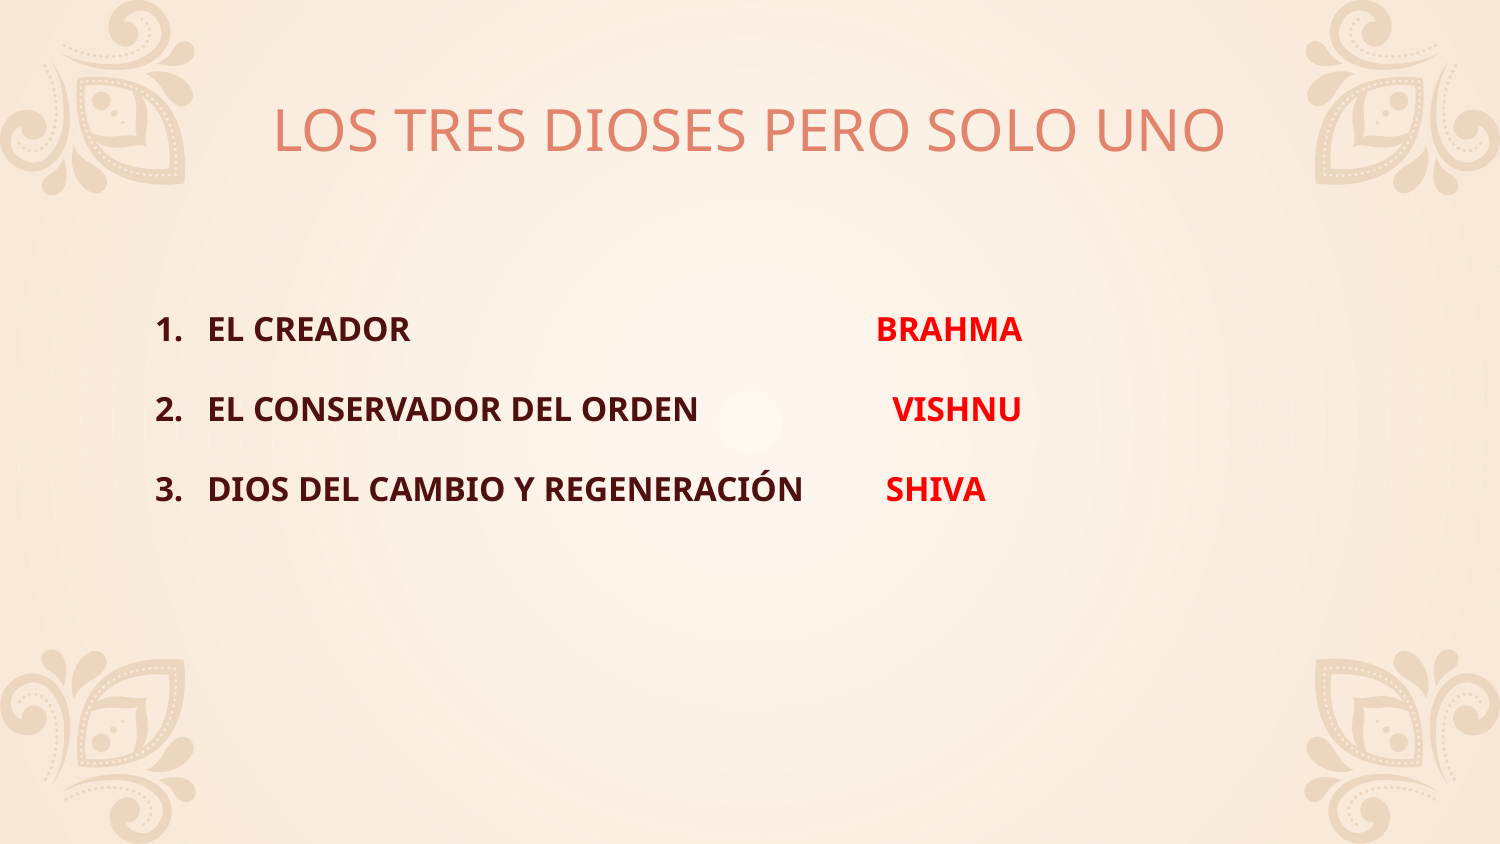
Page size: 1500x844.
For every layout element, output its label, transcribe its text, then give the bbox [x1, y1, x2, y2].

list EL CREADOR BRAHMA EL CONSERVADOR DEL ORDEN VISHNU DIOS DEL CAMBIO Y REGENERACIÓN SHIVA [116, 138, 1383, 705]
title LOS TRES DIOSES PERO SOLO UNO [116, 88, 1383, 138]
